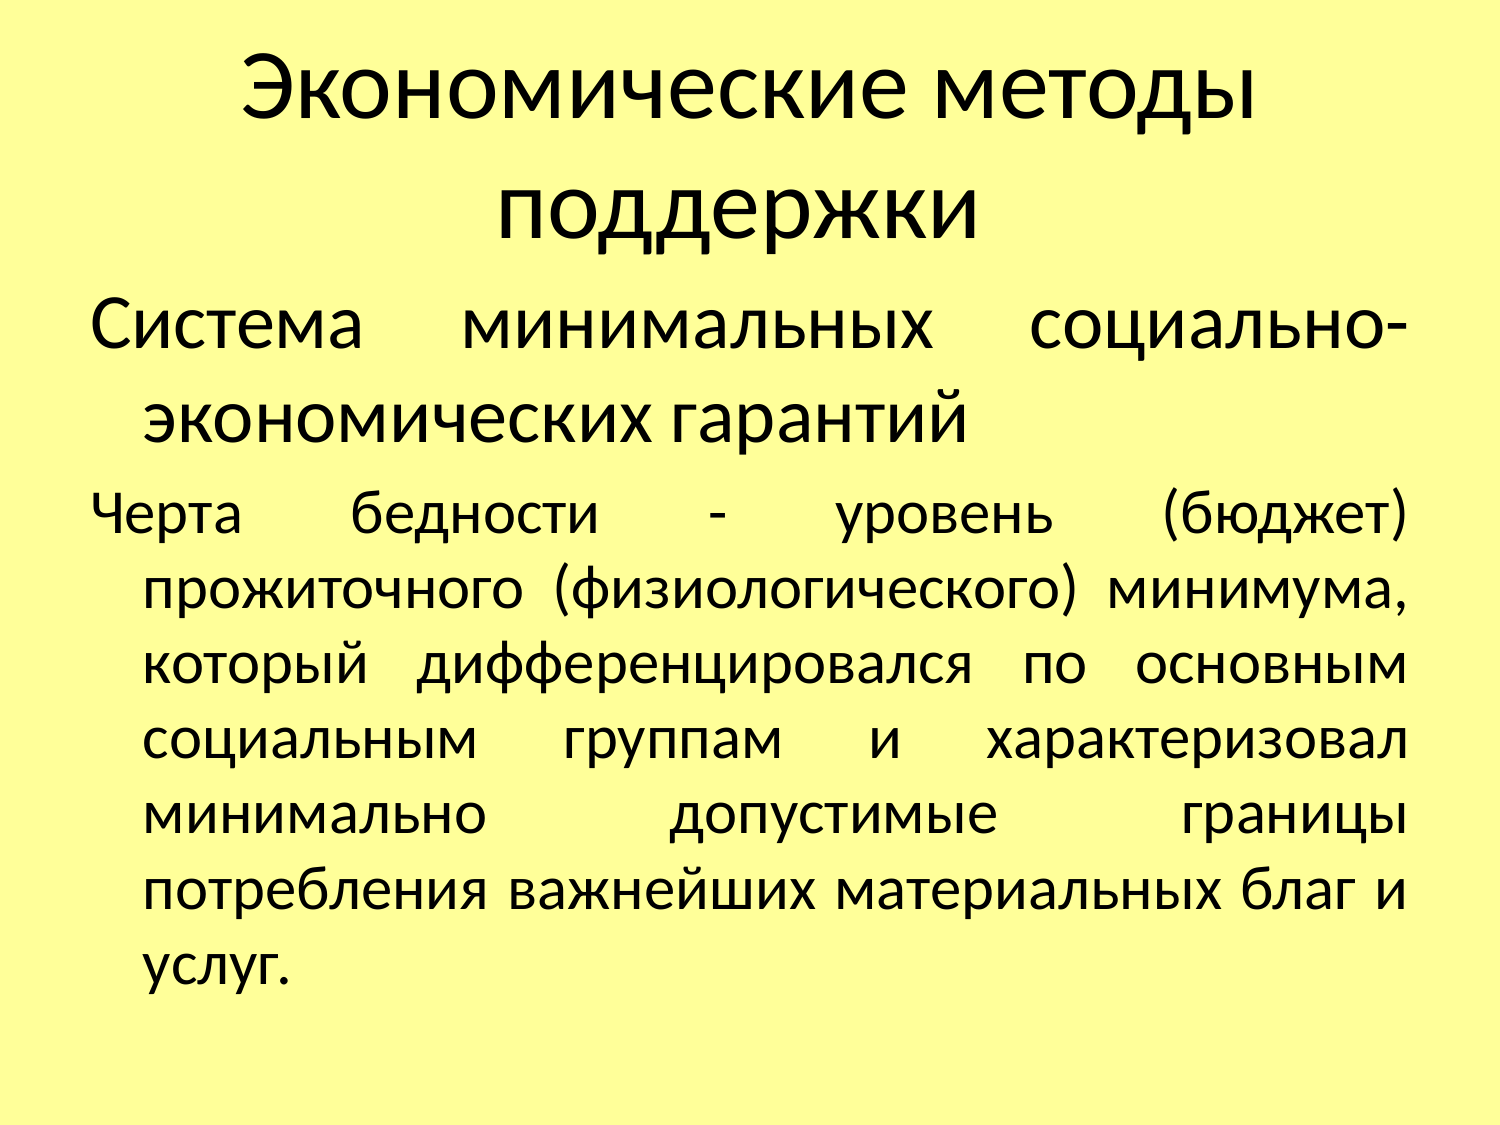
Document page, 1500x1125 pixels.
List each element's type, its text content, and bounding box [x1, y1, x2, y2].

list Система минимальных социально-экономических гарантий Черта бедности - уровень (бюджет) прожиточного (физиологического) минимума, который дифференцировался по основным социальным группам и характеризовал минимально допустимые границы потребления важнейших материальных благ и услуг. [75, 262, 1425, 1005]
title Экономические методы поддержки [75, 45, 1425, 233]
